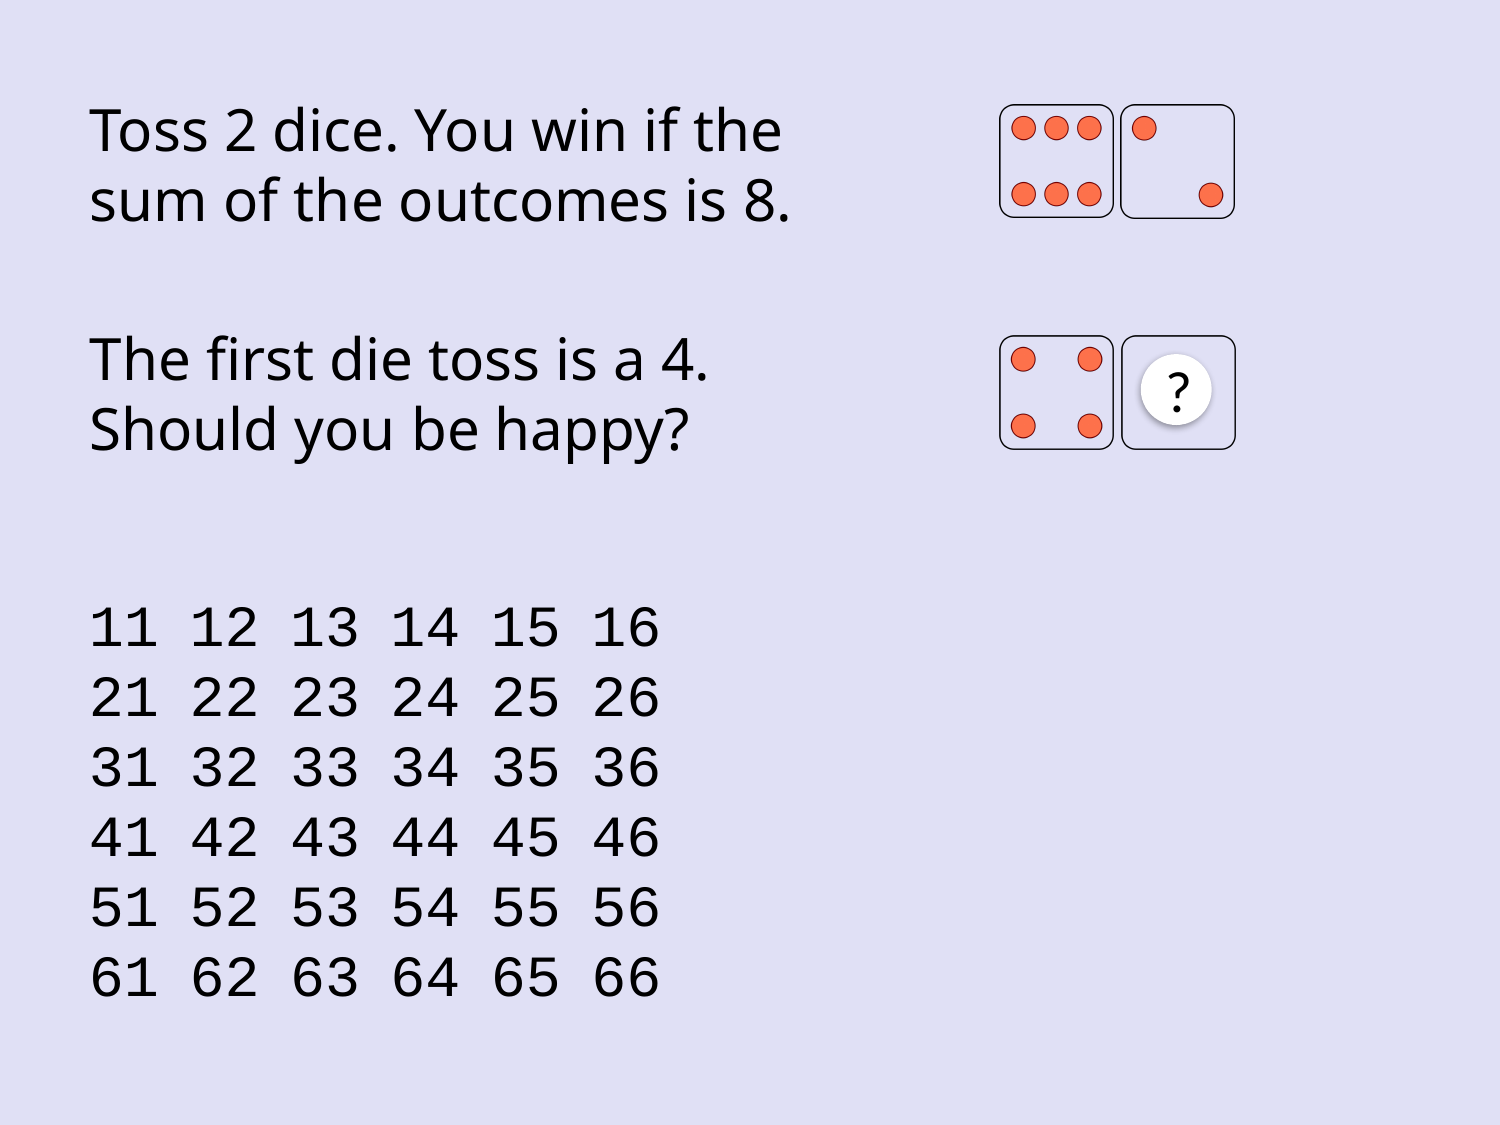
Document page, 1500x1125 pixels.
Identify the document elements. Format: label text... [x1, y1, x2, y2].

text_box Toss 2 dice. You win if the sum of the outcomes is 8. [74, 85, 818, 241]
text_box The first die toss is a 4. Should you be happy? [74, 314, 809, 470]
text_box 11 12 13 14 15 16 21 22 23 24 25 26 31 32 33 34 35 36 41 42 43 44 45 46 51 52 53 54 55 56 61 62 63 64 65 66 [74, 580, 677, 1016]
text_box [999, 103, 1235, 219]
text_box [999, 335, 1236, 450]
